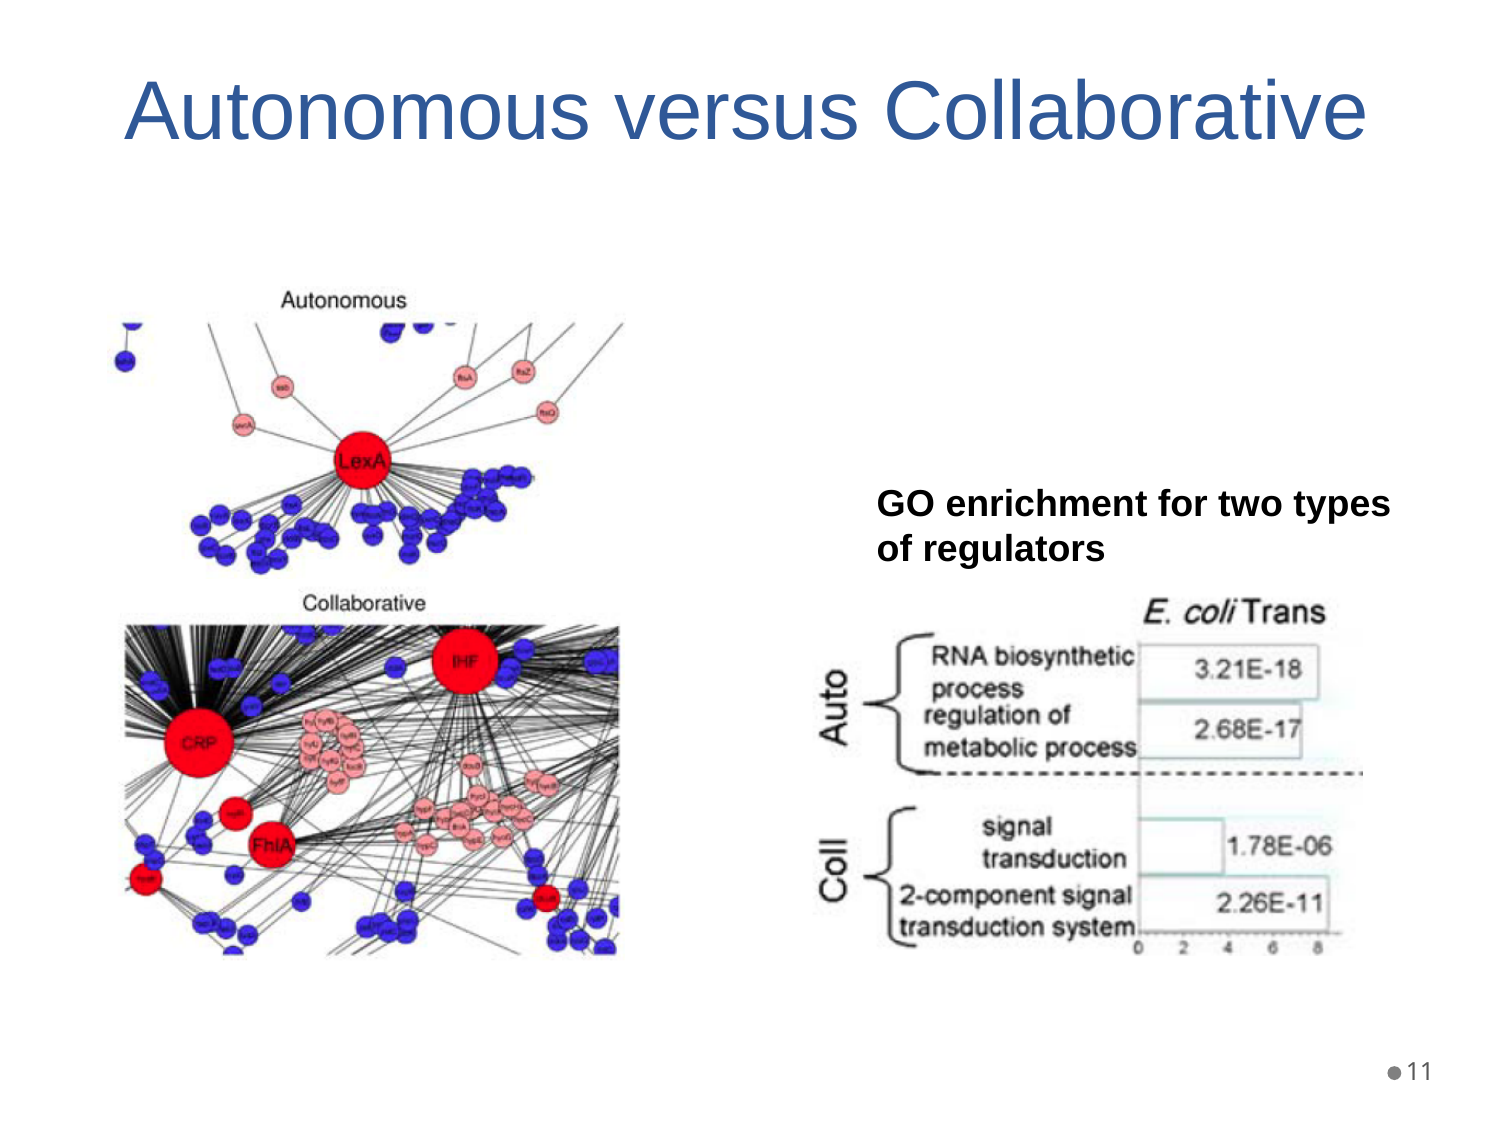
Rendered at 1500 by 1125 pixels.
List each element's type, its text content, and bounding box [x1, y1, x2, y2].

text_box GO enrichment for two types of regulators [861, 471, 1407, 576]
picture [803, 573, 1363, 956]
title Autonomous versus Collaborative [0, 0, 1494, 213]
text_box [106, 280, 641, 968]
slide_number 11 [1401, 1042, 1494, 1103]
